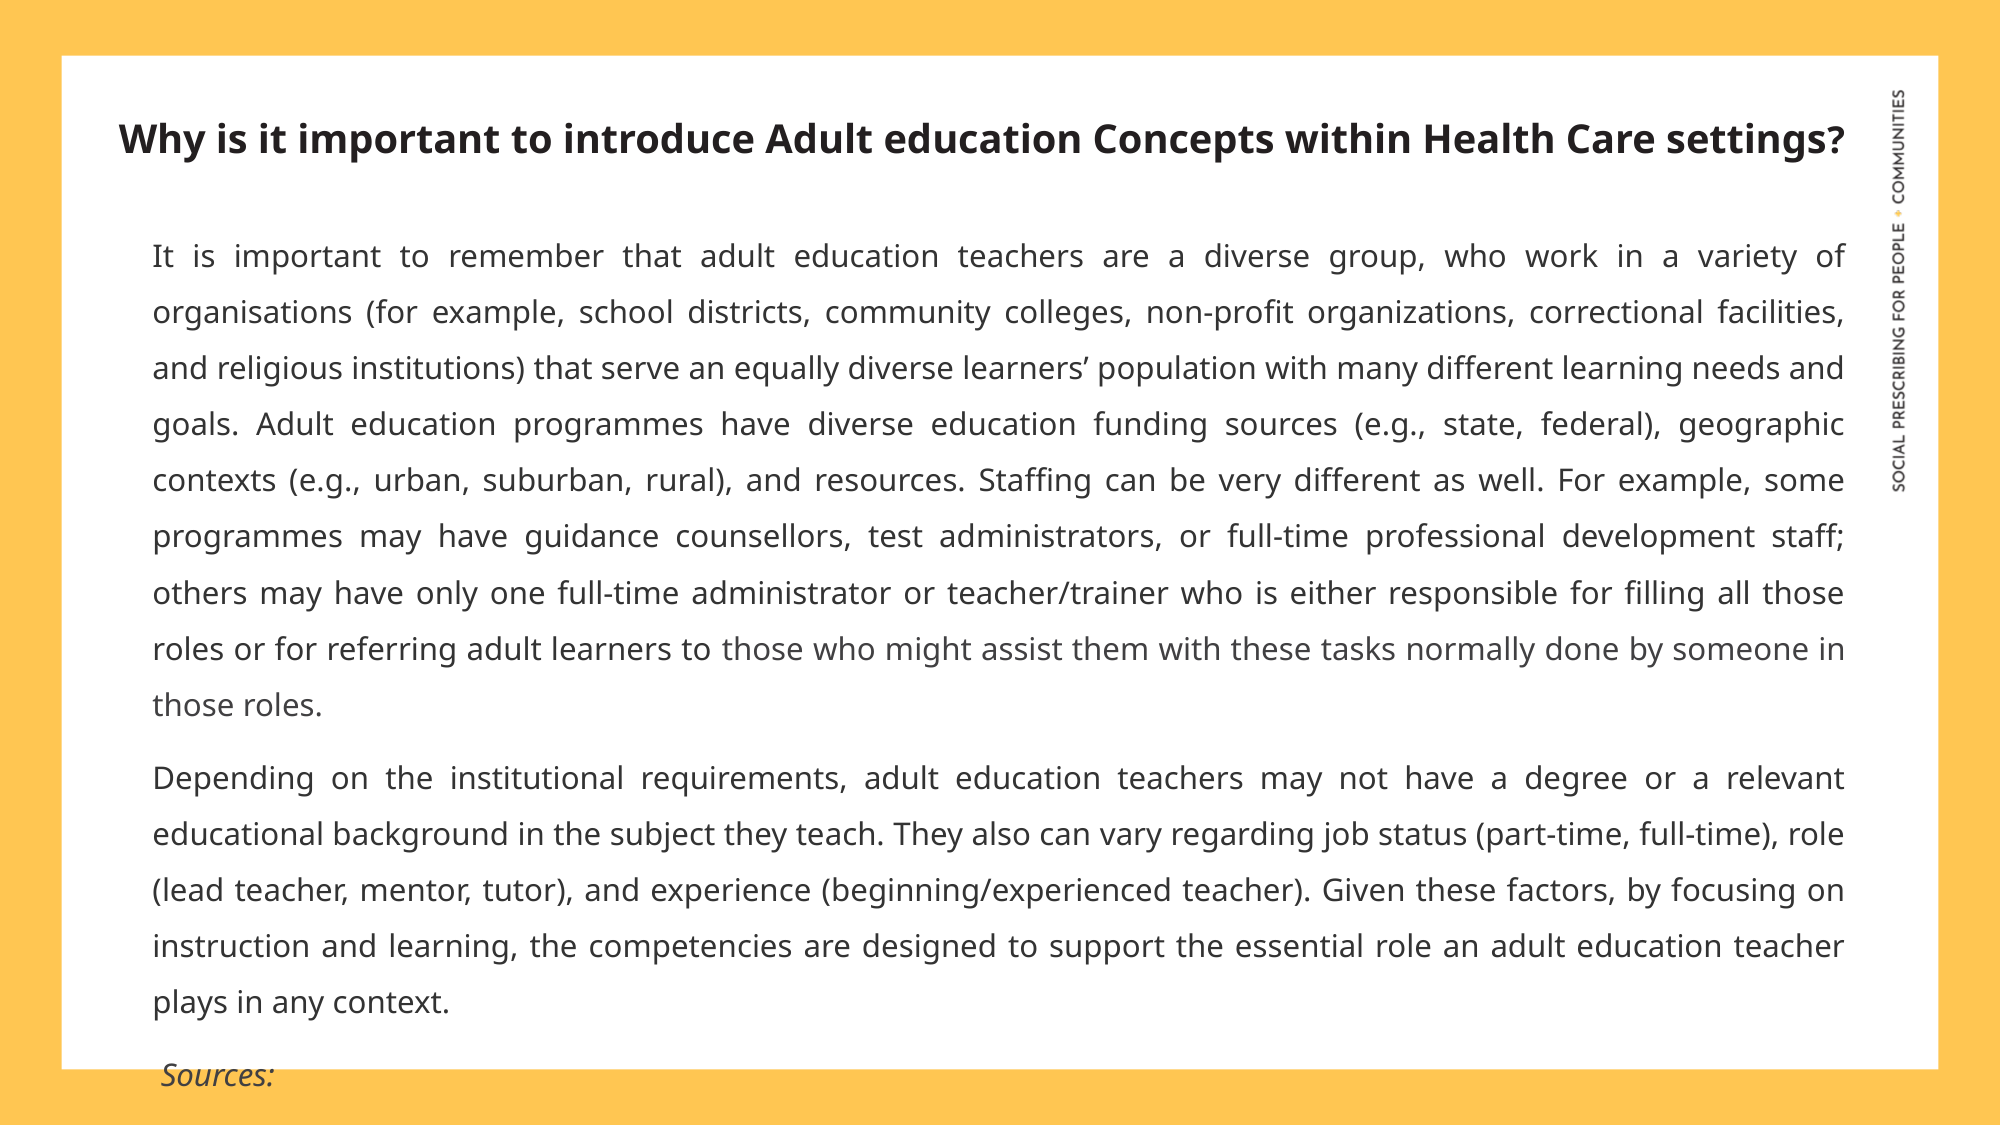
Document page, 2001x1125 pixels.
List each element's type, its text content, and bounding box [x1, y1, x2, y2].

list Why is it important to introduce Adult education Concepts within Health Care settings? [101, 111, 1863, 198]
picture [1888, 85, 1910, 500]
text_box It is important to remember that adult education teachers are a diverse group, who work in a variety of organisations (for example, school districts, community colleges, non-profit organizations, correctional facilities, and religious institutions) that serve an equally diverse learners’ population with many different learning needs and goals. Adult education programmes have diverse education funding sources (e.g., state, federal), geographic contexts (e.g., urban, suburban, rural), and resources. Staffing can be very different as well. For example, some programmes may have guidance counsellors, test administrators, or full-time professional development staff; others may have only one full-time administrator or teacher/trainer who is either responsible for filling all those roles or for referring adult learners to those who might assist them with these tasks normally done by someone in those roles. Depending on the institutional requirements, adult education teachers may not have a degree or a relevant educational background in the subject they teach. They also can vary regarding job status (part-time, full-time), role (lead teacher, mentor, tutor), and experience (beginning/experienced teacher). Given these factors, by focusing on instruction and learning, the competencies are designed to support the essential role an adult education teacher plays in any context. Sources: https://lincs.ed.gov/publications/te/competencies.pdf [137, 209, 1863, 1125]
